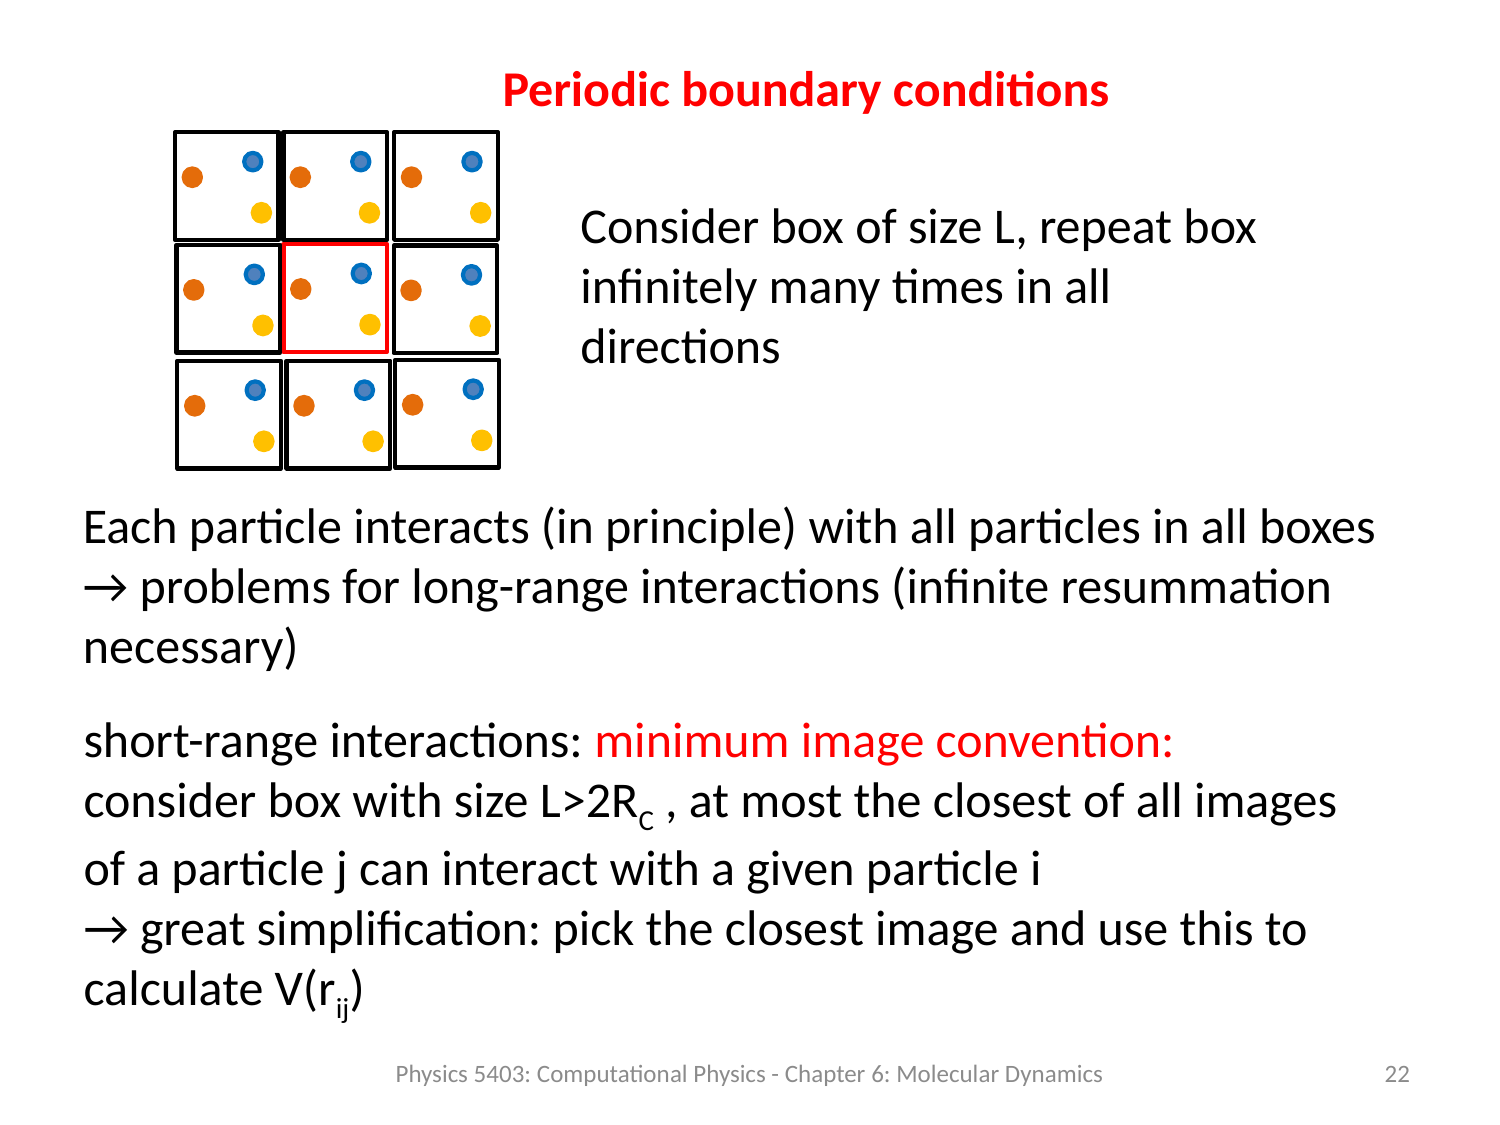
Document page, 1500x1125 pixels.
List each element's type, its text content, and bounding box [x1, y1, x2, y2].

text_box Consider box of size L, repeat box infinitely many times in all directions [565, 186, 1321, 382]
text_box Periodic boundary conditions [487, 49, 1150, 124]
slide_number 22 [1074, 1042, 1425, 1103]
text_box short-range interactions: minimum image convention: consider box with size L>2RC , at most the closest of all images of a particle j can interact with a given particle i → great simplification: pick the closest image and use this to calculate V(rij) [68, 700, 1364, 1032]
text_box Each particle interacts (in principle) with all particles in all boxes → problems for long-range interactions (infinite resummation necessary) [68, 485, 1392, 681]
footer Physics 5403: Computational Physics - Chapter 6: Molecular Dynamics [275, 1042, 1074, 1103]
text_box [174, 132, 500, 469]
